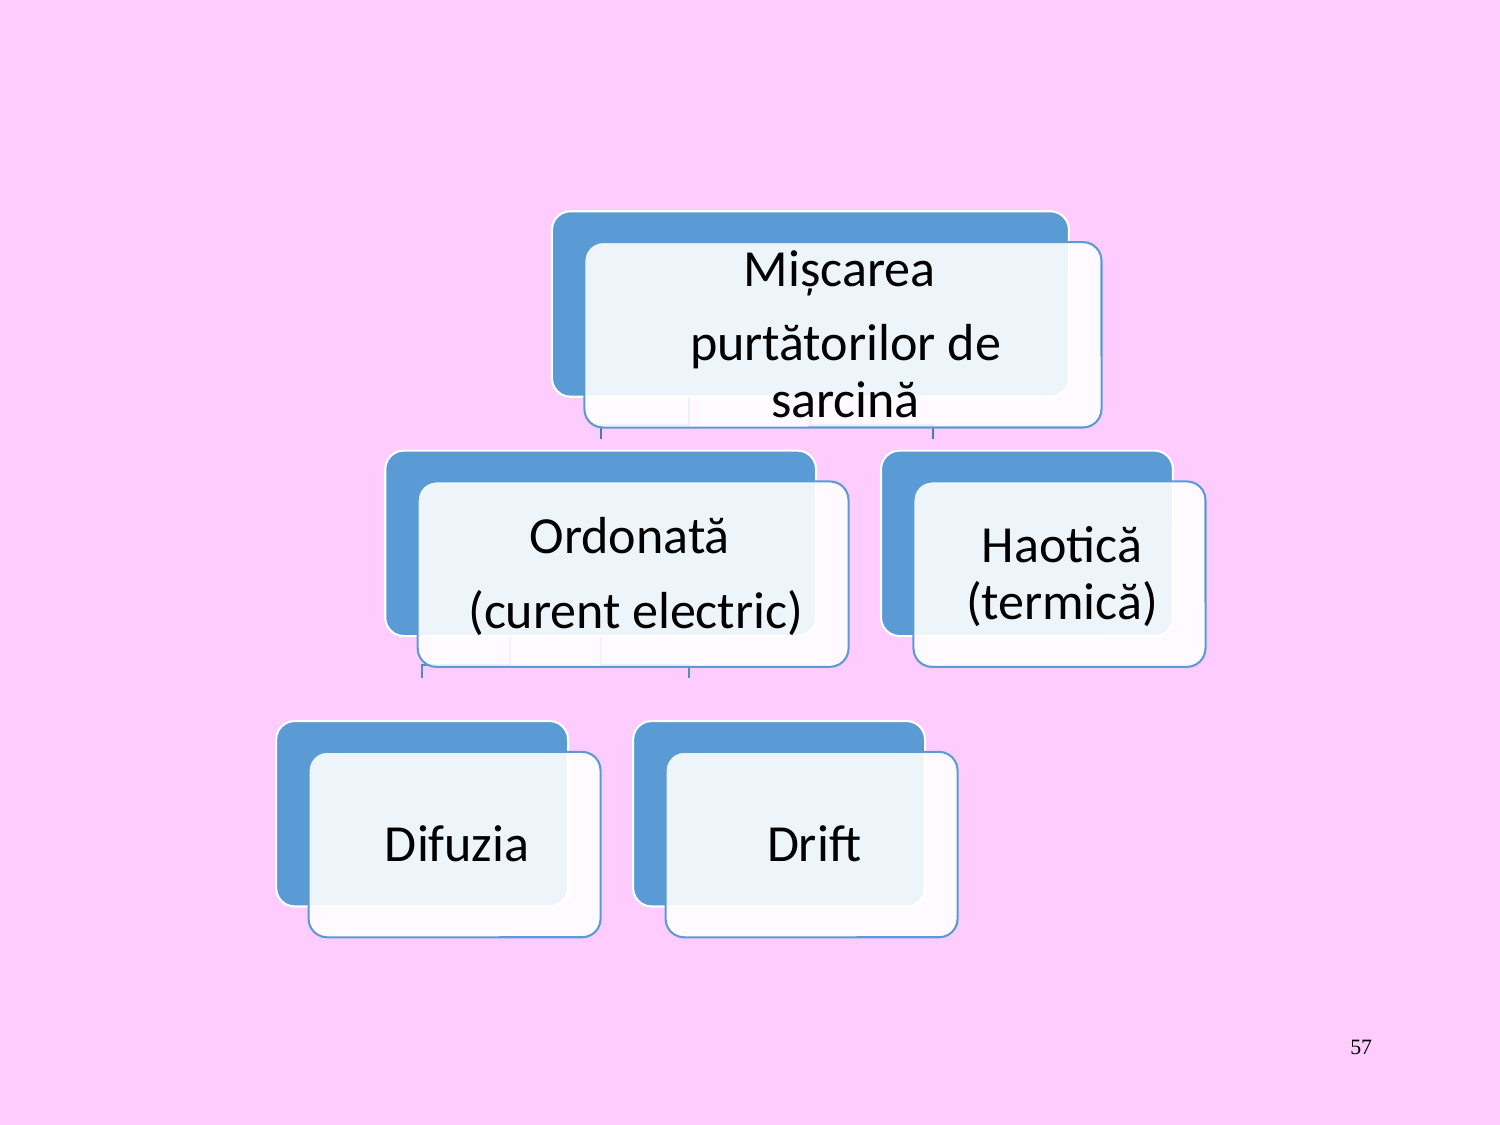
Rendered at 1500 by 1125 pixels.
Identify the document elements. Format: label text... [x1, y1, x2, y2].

slide_number 57 [1074, 1025, 1388, 1100]
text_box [253, 179, 1229, 938]
